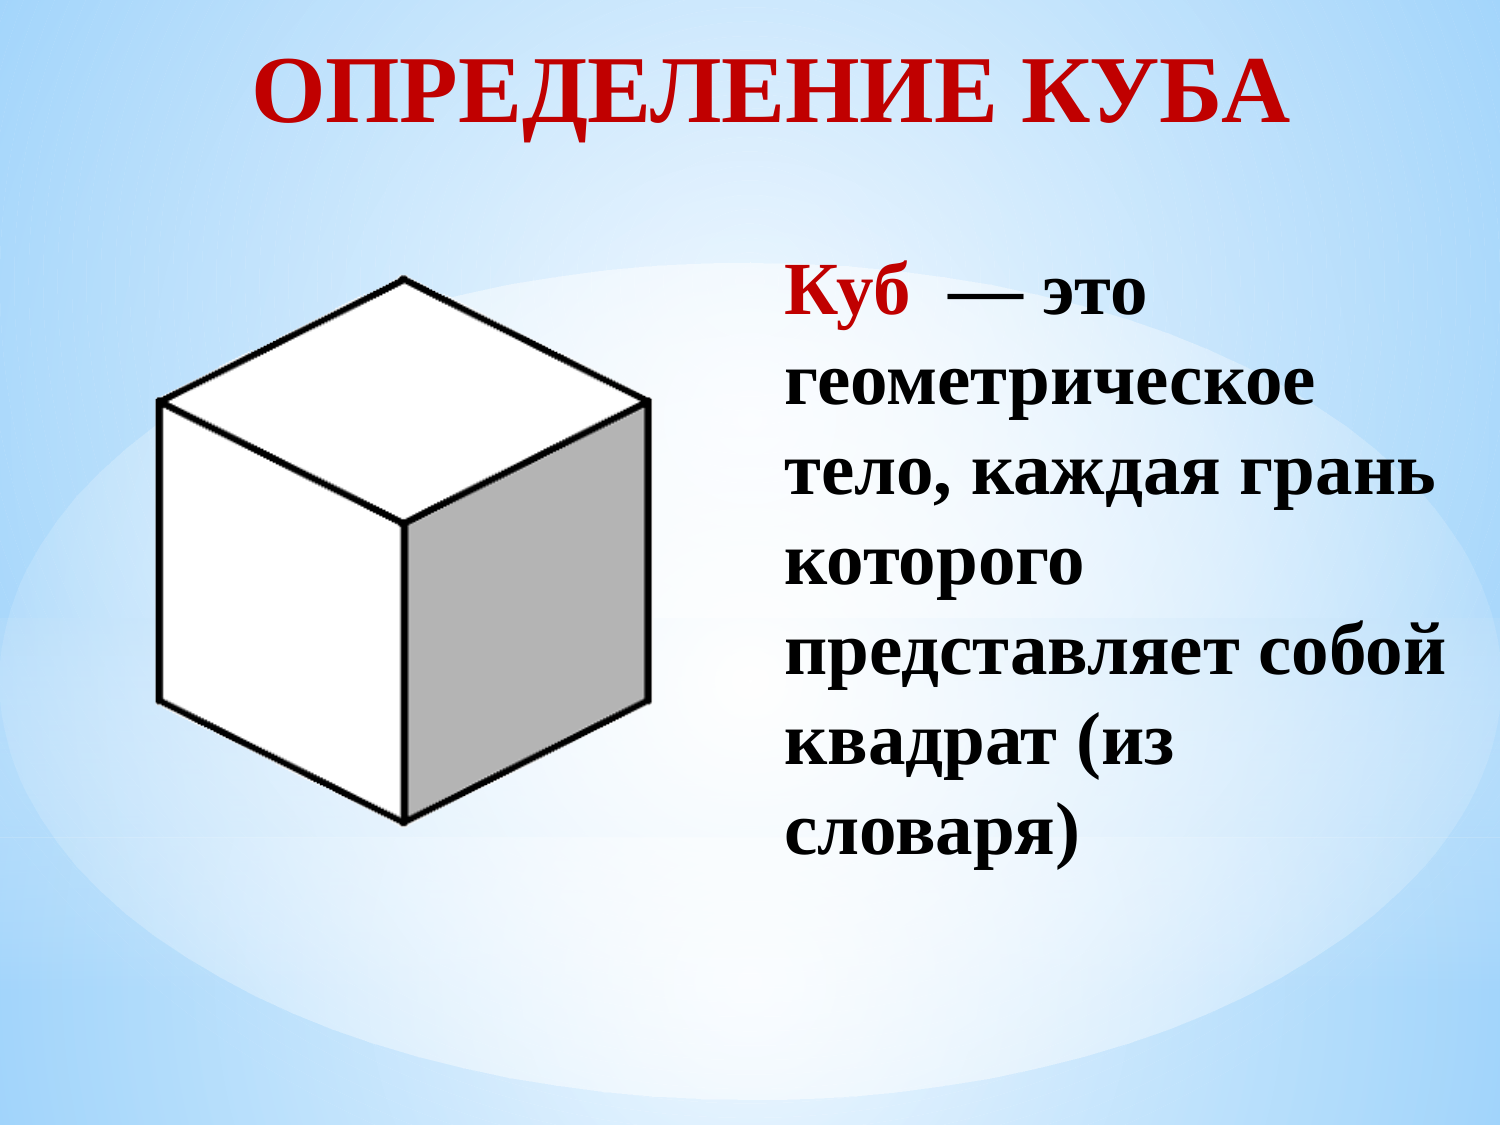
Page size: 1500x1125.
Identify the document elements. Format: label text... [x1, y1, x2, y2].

picture [93, 233, 727, 903]
title ОПРЕДЕЛЕНИЕ КУБА [171, 19, 1372, 207]
list Куб — это геометрическое тело, каждая грань которого представляет собой квадрат (из словаря) [761, 231, 1471, 965]
